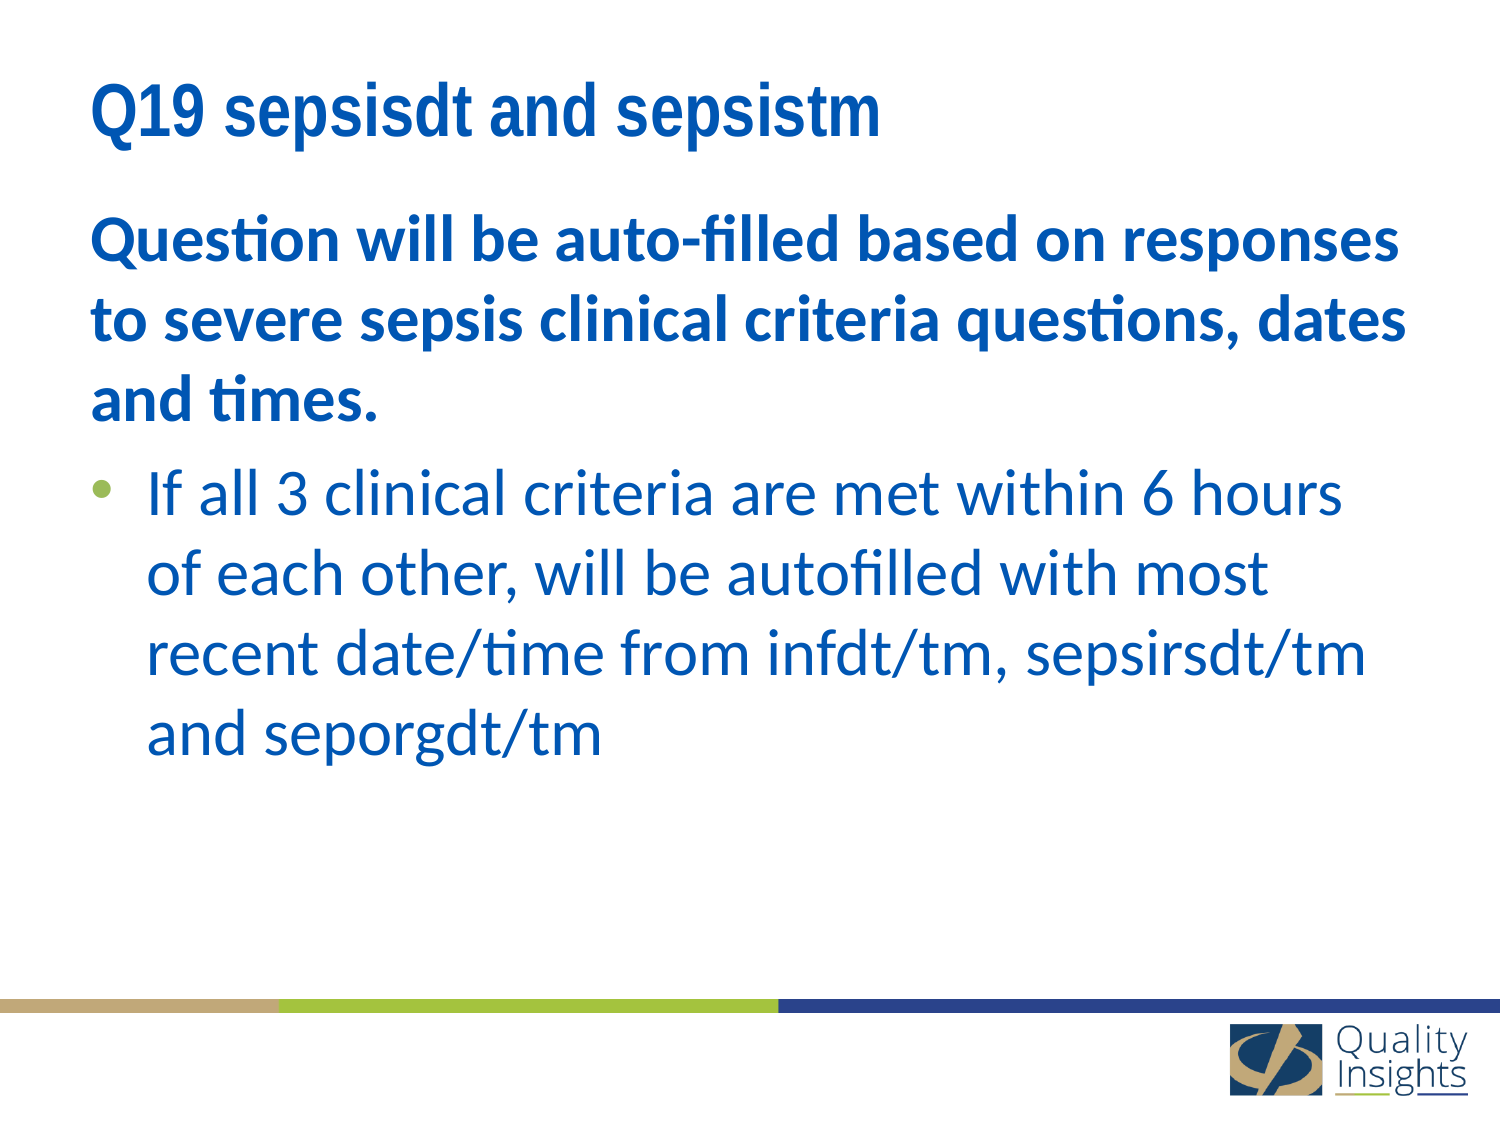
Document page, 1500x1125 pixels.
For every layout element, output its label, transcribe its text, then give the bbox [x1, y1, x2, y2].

list Question will be auto-filled based on responses to severe sepsis clinical criteria questions, dates and times. If all 3 clinical criteria are met within 6 hours of each other, will be autofilled with most recent date/time from infdt/tm, sepsirsdt/tm and seporgdt/tm [75, 187, 1425, 1005]
picture [0, 999, 1500, 1113]
title Q19 sepsisdt and sepsistm [75, 37, 1425, 175]
